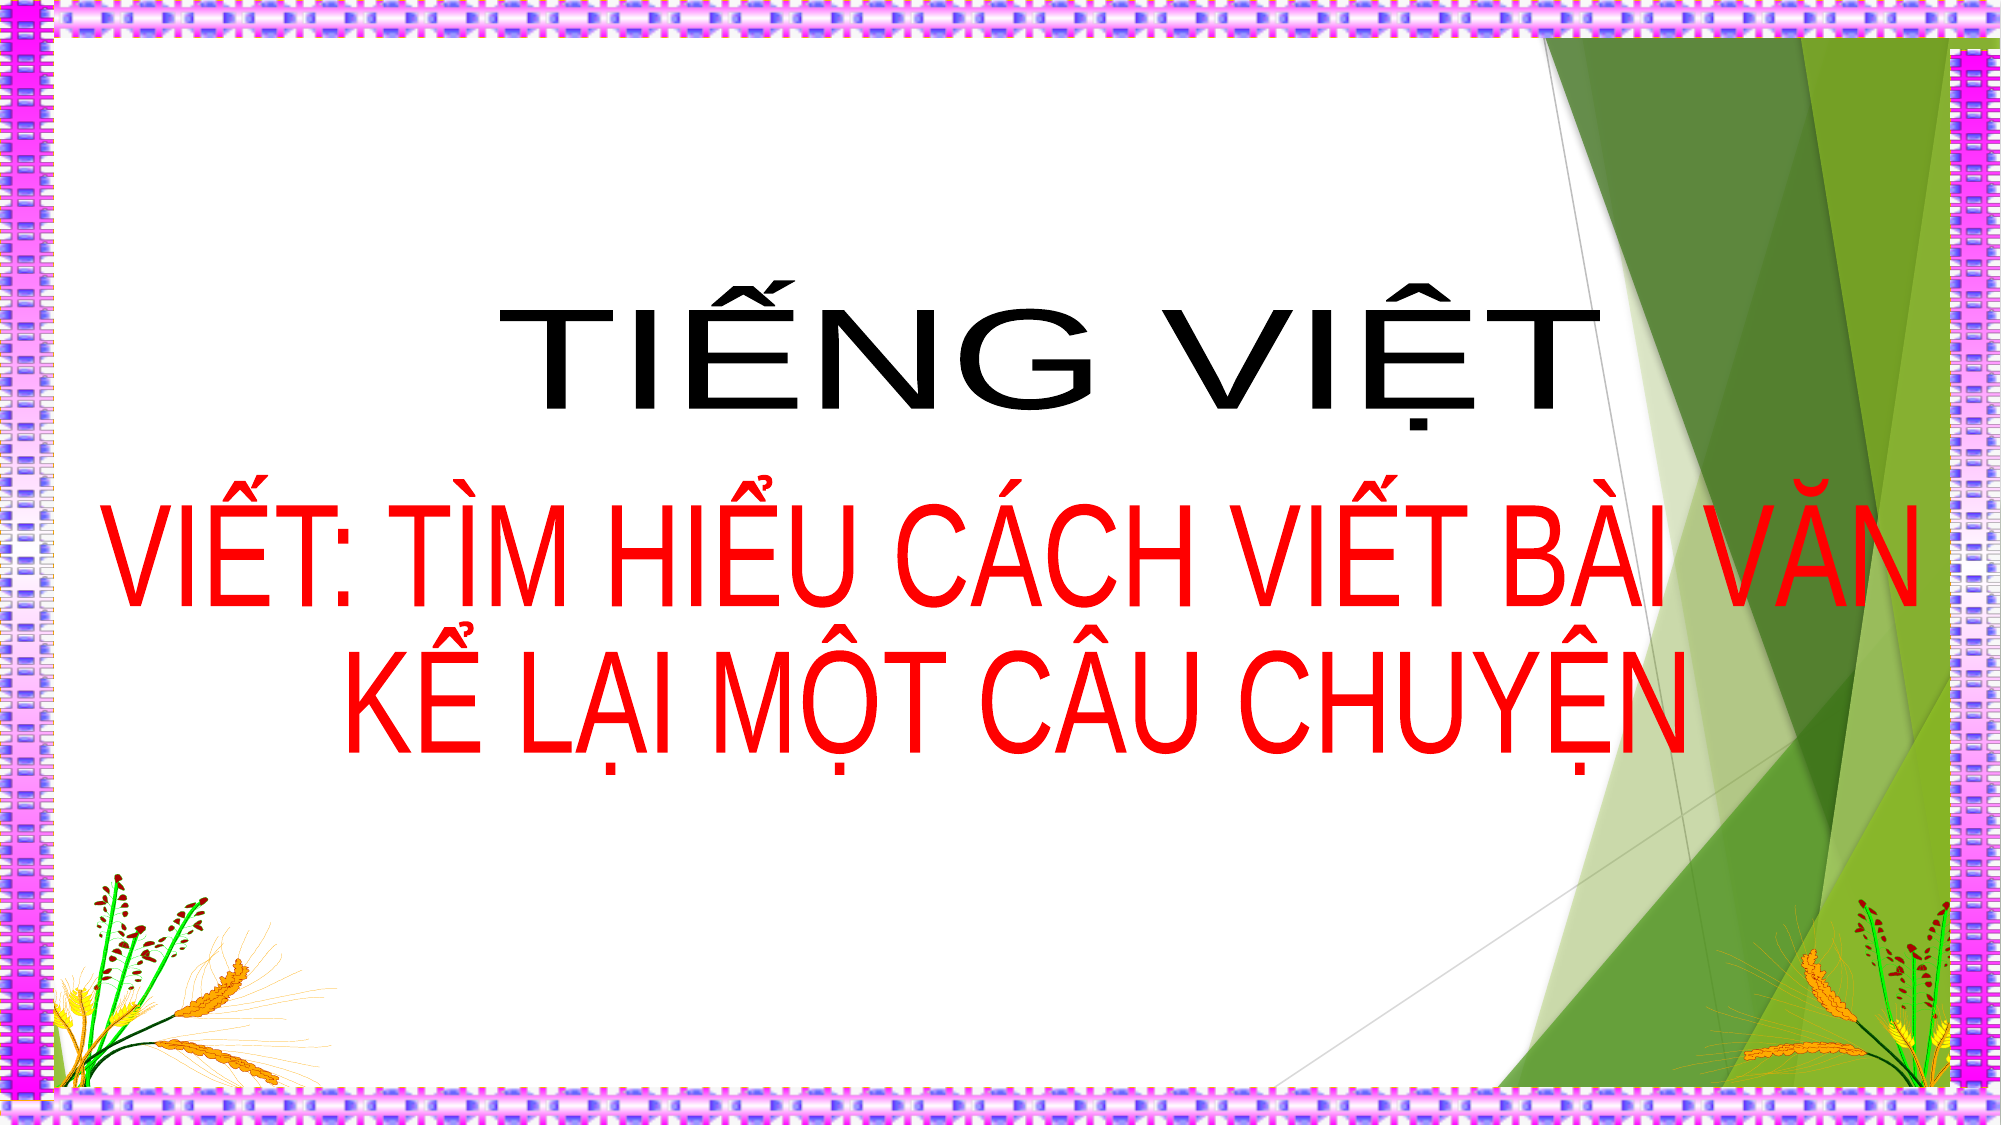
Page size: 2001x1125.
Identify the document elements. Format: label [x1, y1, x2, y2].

text_box [0, 0, 2000, 1125]
